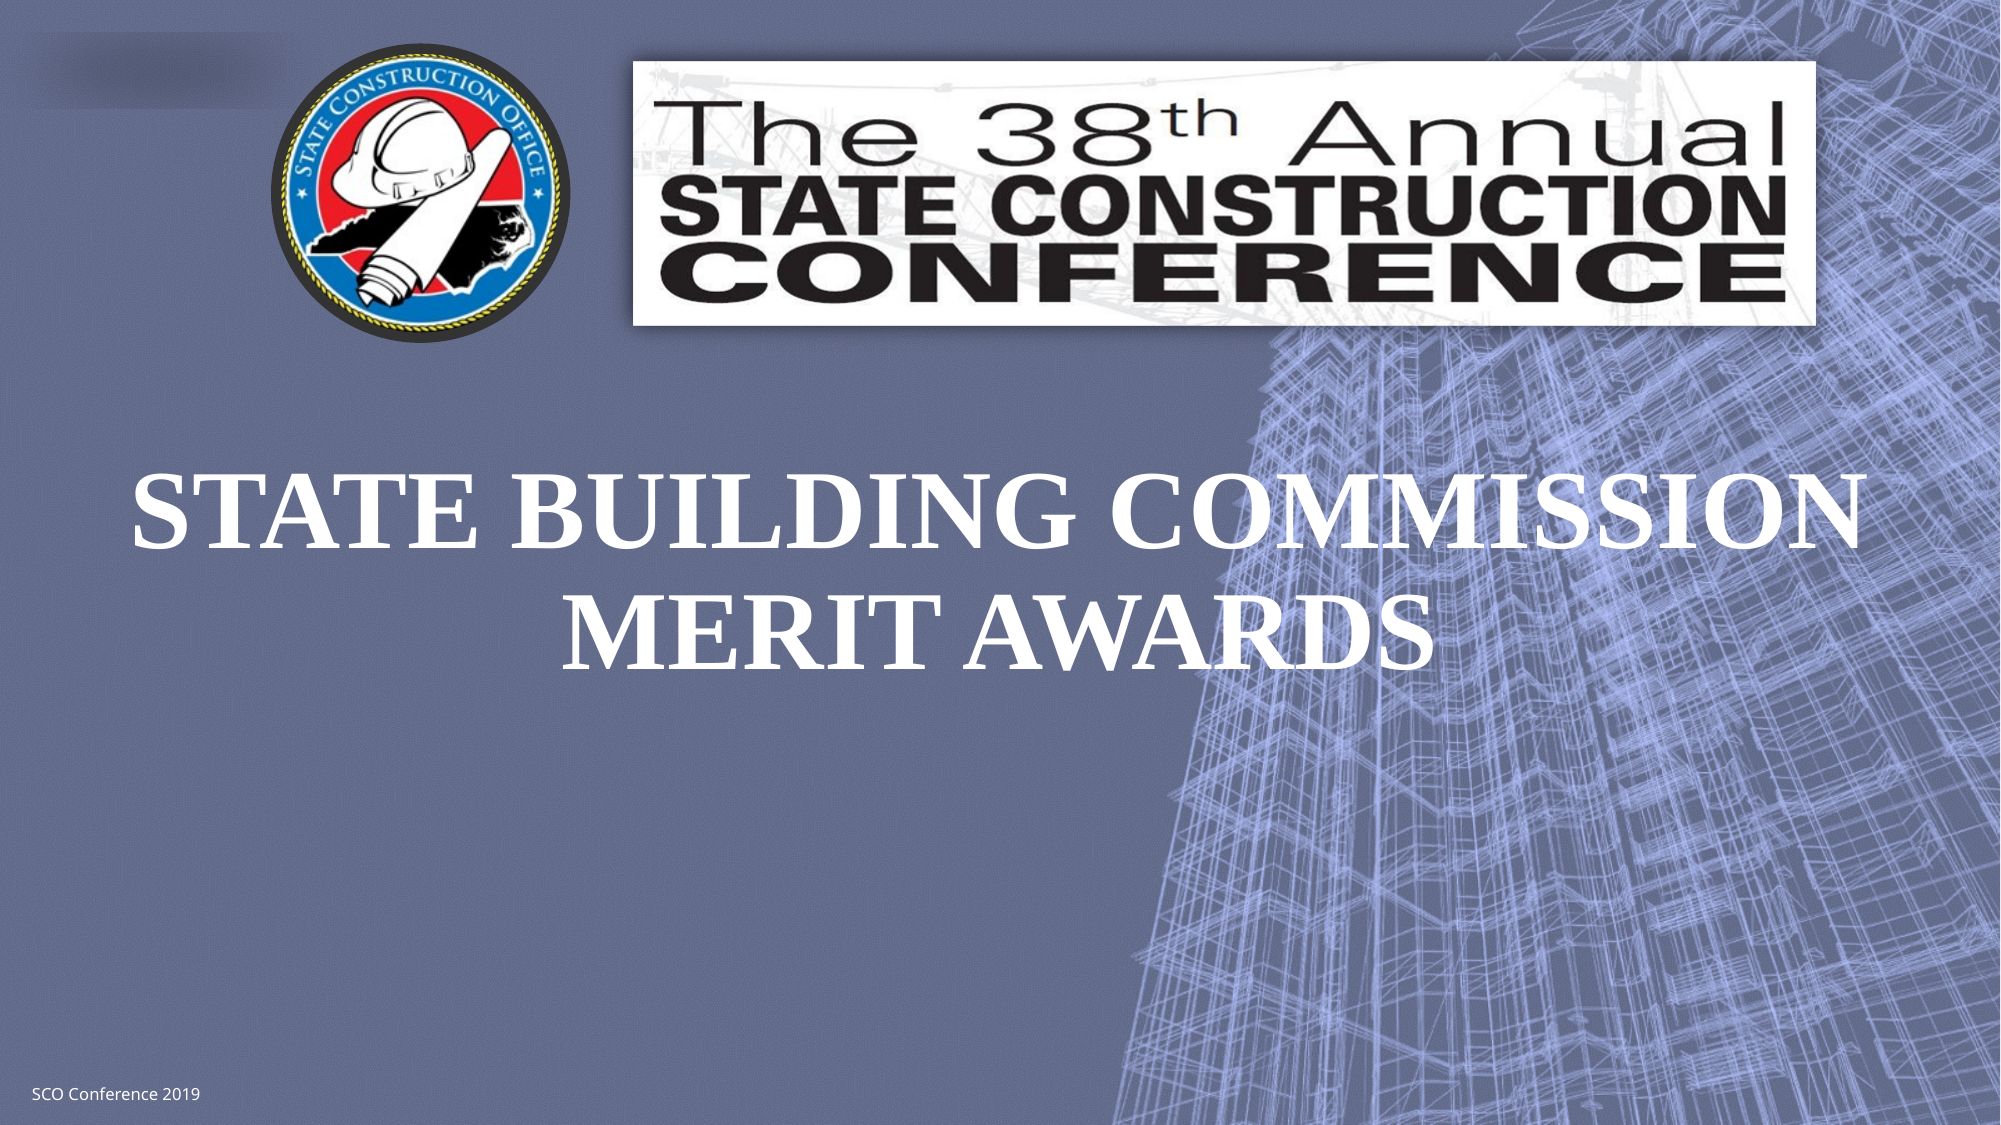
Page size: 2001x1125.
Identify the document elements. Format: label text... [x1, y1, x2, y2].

text_box SCO Conference 2019 [17, 1076, 216, 1111]
picture [601, 29, 1848, 358]
subtitle STATE BUILDING COMMISSION MERIT AWARDS [101, 308, 1899, 788]
picture [276, 48, 566, 338]
